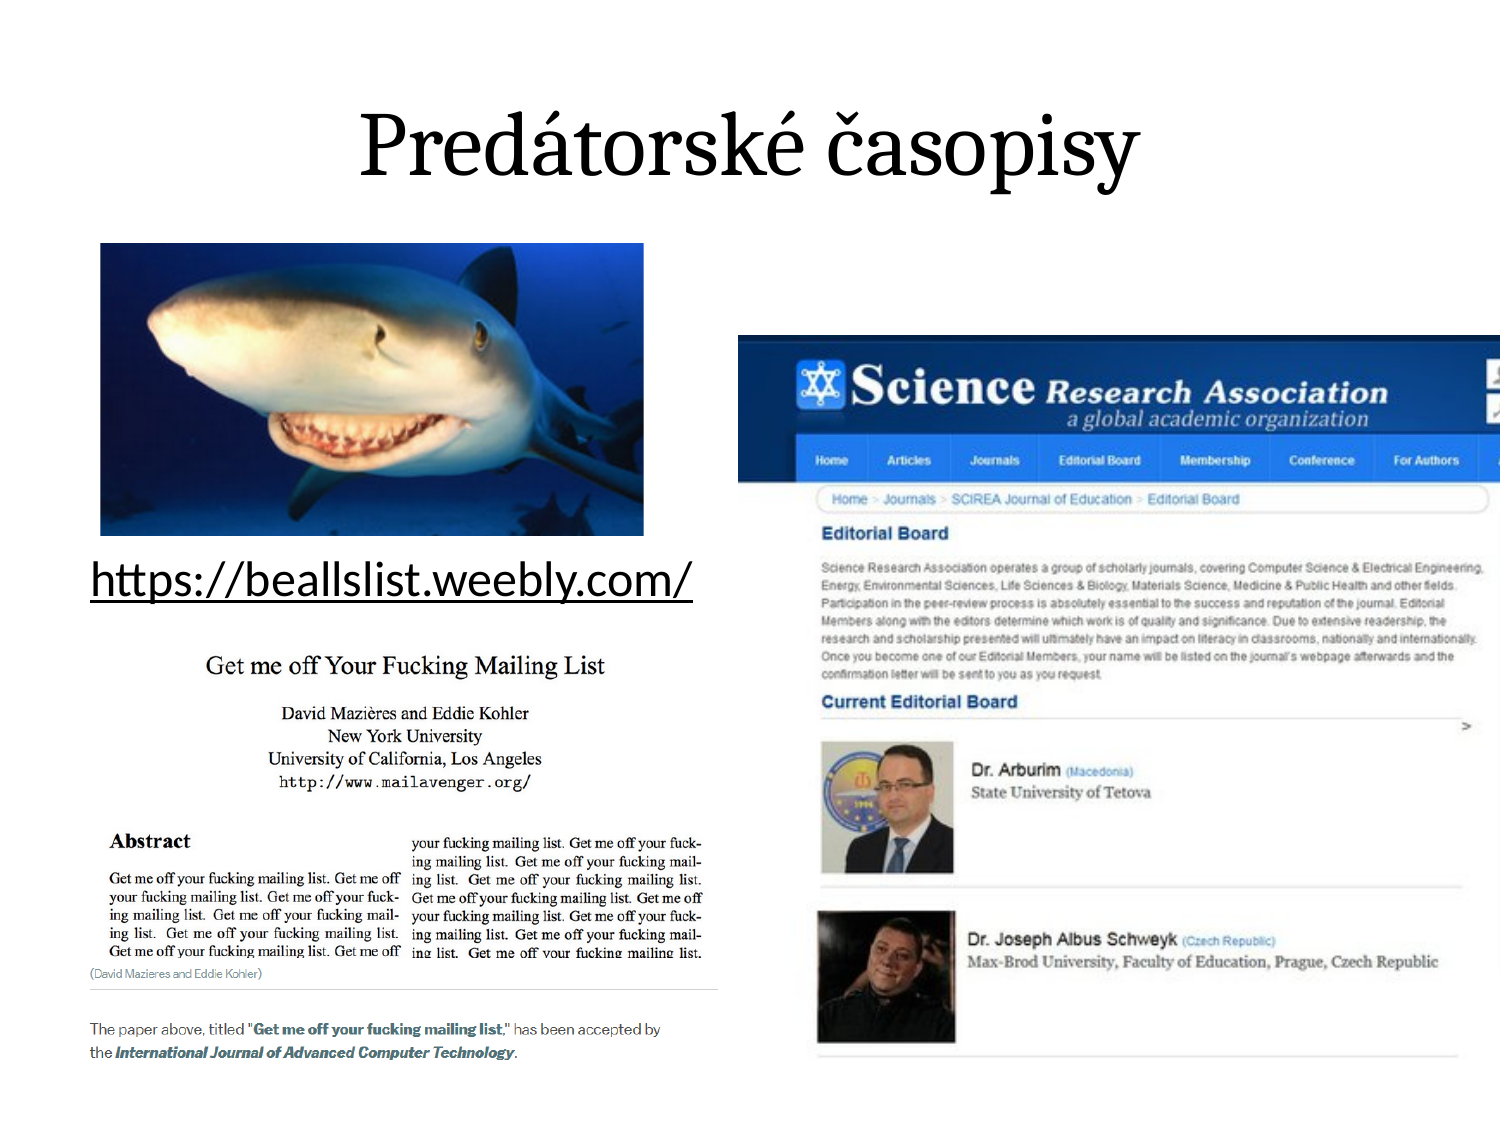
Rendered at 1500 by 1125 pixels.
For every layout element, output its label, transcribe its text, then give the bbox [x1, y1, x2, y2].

picture [76, 633, 718, 1078]
picture [100, 243, 644, 536]
picture [737, 335, 1500, 1059]
title Predátorské časopisy [75, 45, 1425, 233]
list https://beallslist.weebly.com/ [75, 262, 1425, 669]
